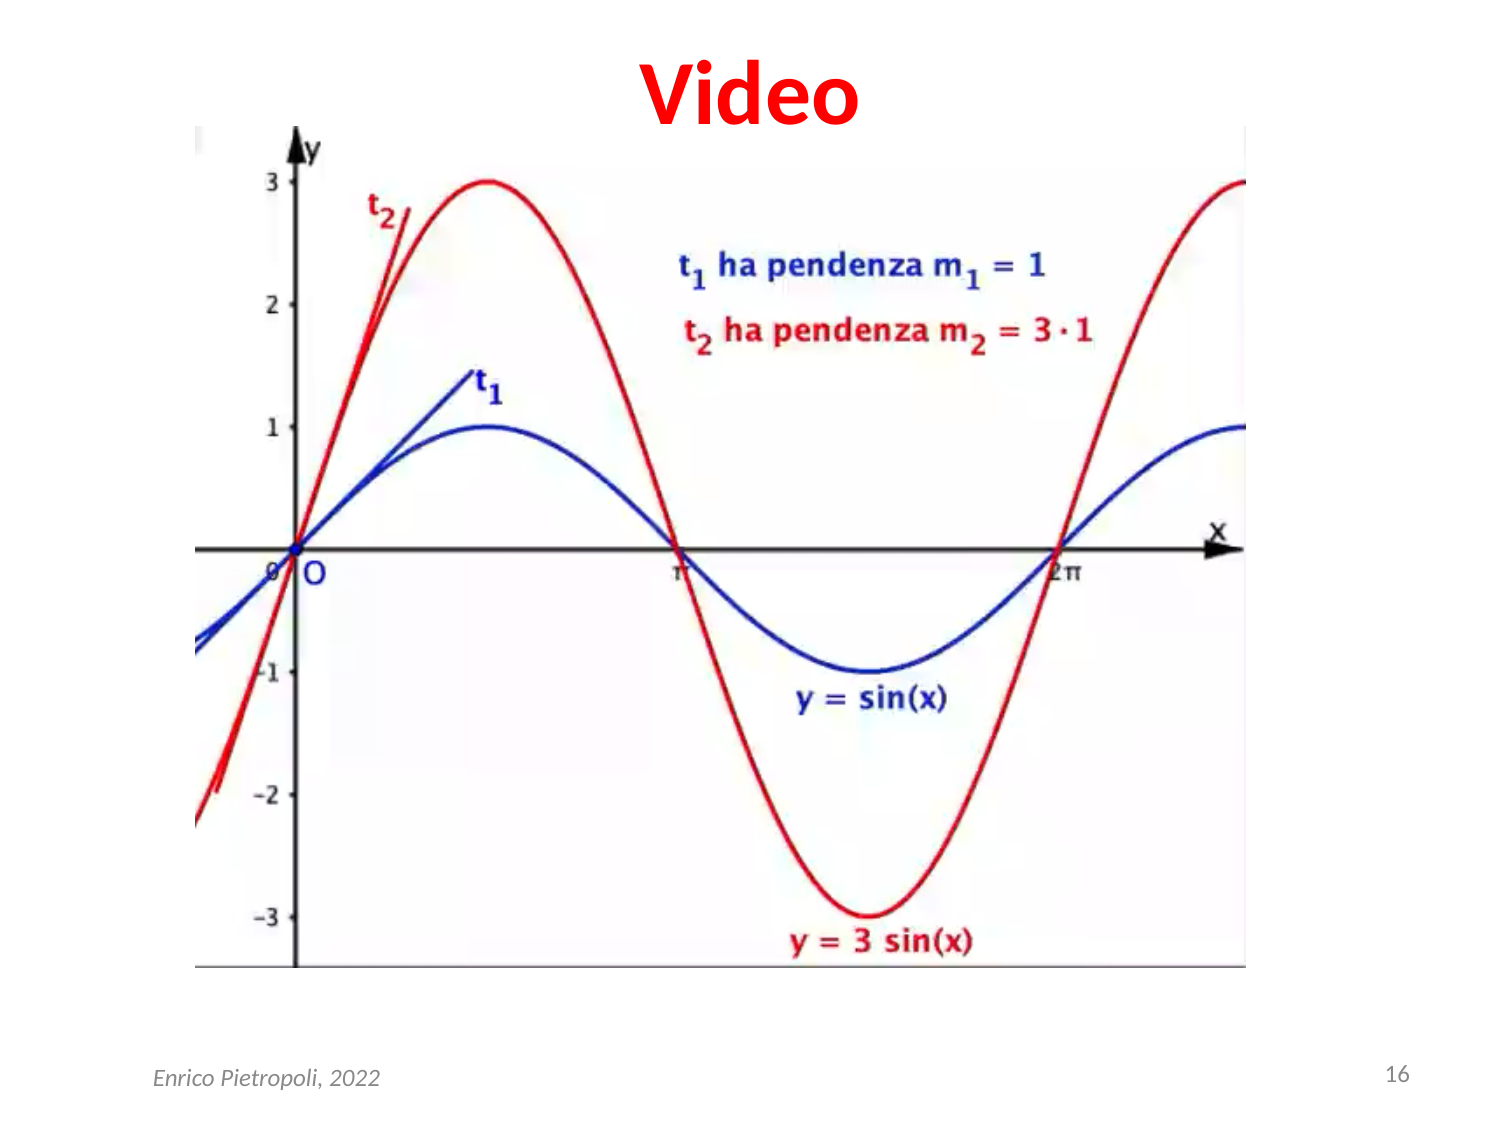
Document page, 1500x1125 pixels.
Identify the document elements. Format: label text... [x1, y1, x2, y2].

footer Enrico Pietropoli, 2022 [29, 1046, 505, 1107]
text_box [194, 125, 1247, 969]
slide_number 16 [1074, 1042, 1425, 1103]
title Video [75, 24, 1425, 143]
